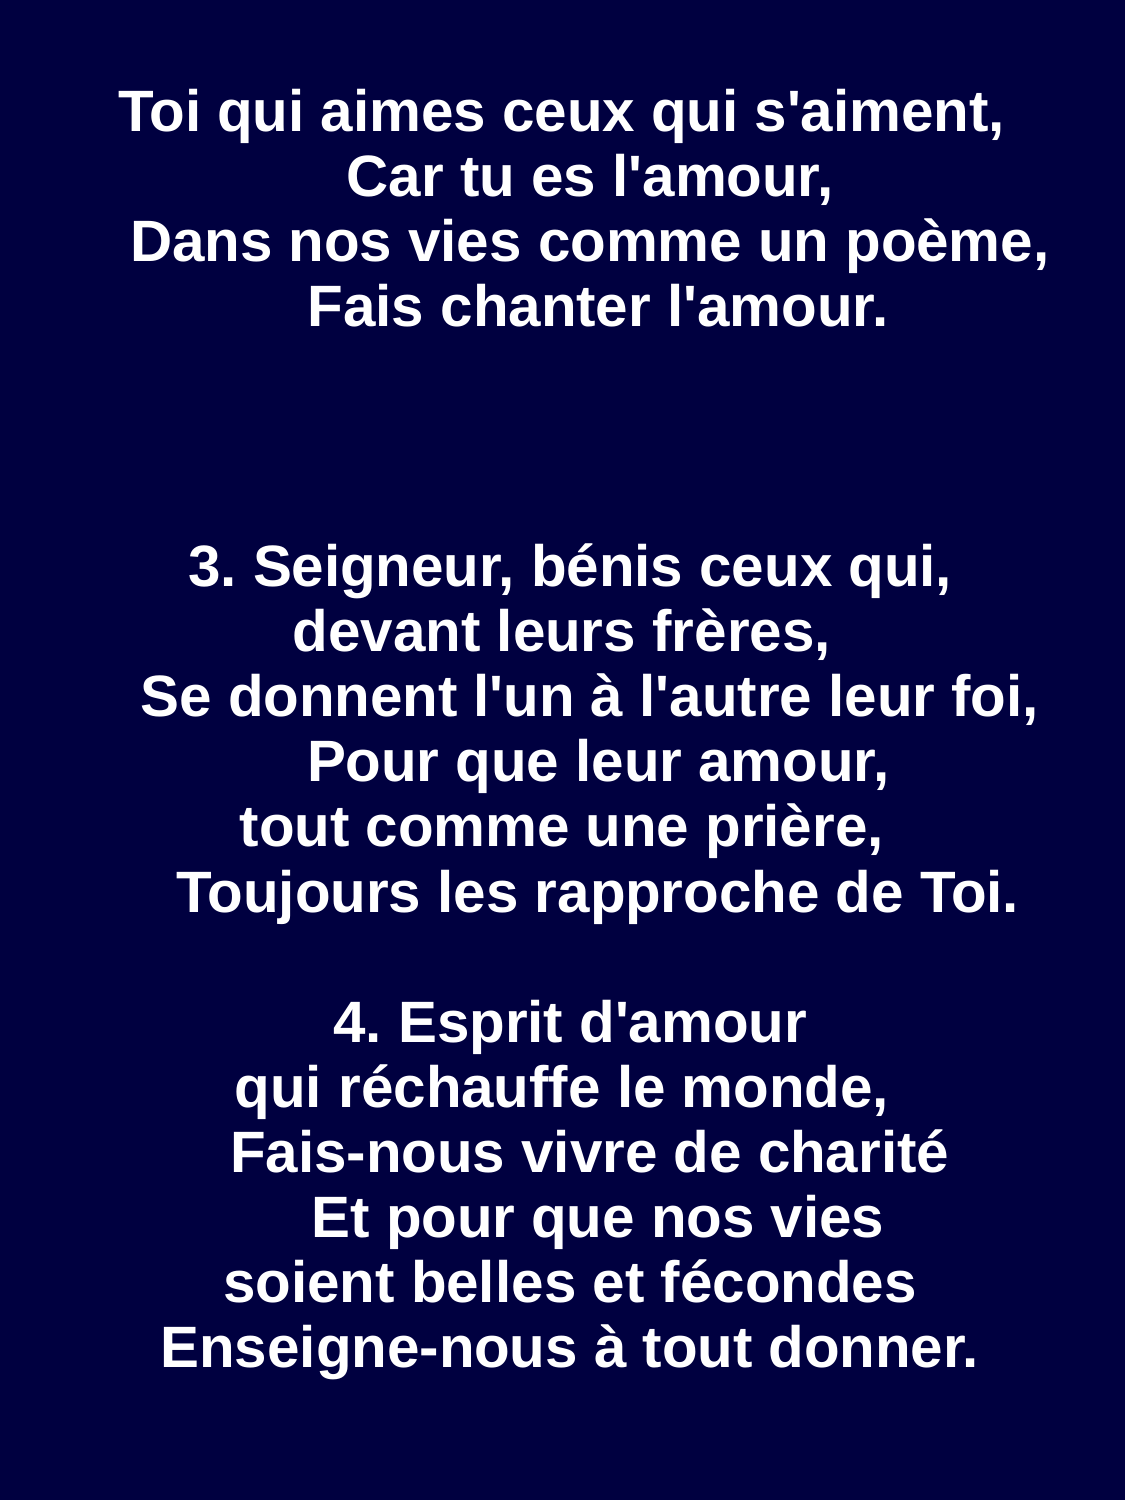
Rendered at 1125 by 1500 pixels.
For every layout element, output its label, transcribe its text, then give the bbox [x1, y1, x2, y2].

text_box Toi qui aimes ceux qui s'aiment, Car tu es l'amour, Dans nos vies comme un poème, Fais chanter l'amour. 3. Seigneur, bénis ceux qui, devant leurs frères, Se donnent l'un à l'autre leur foi, Pour que leur amour, tout comme une prière, Toujours les rapproche de Toi. 4. Esprit d'amour qui réchauffe le monde, Fais-nous vivre de charité Et pour que nos vies soient belles et fécondes Enseigne-nous à tout donner. [62, 74, 1079, 1386]
